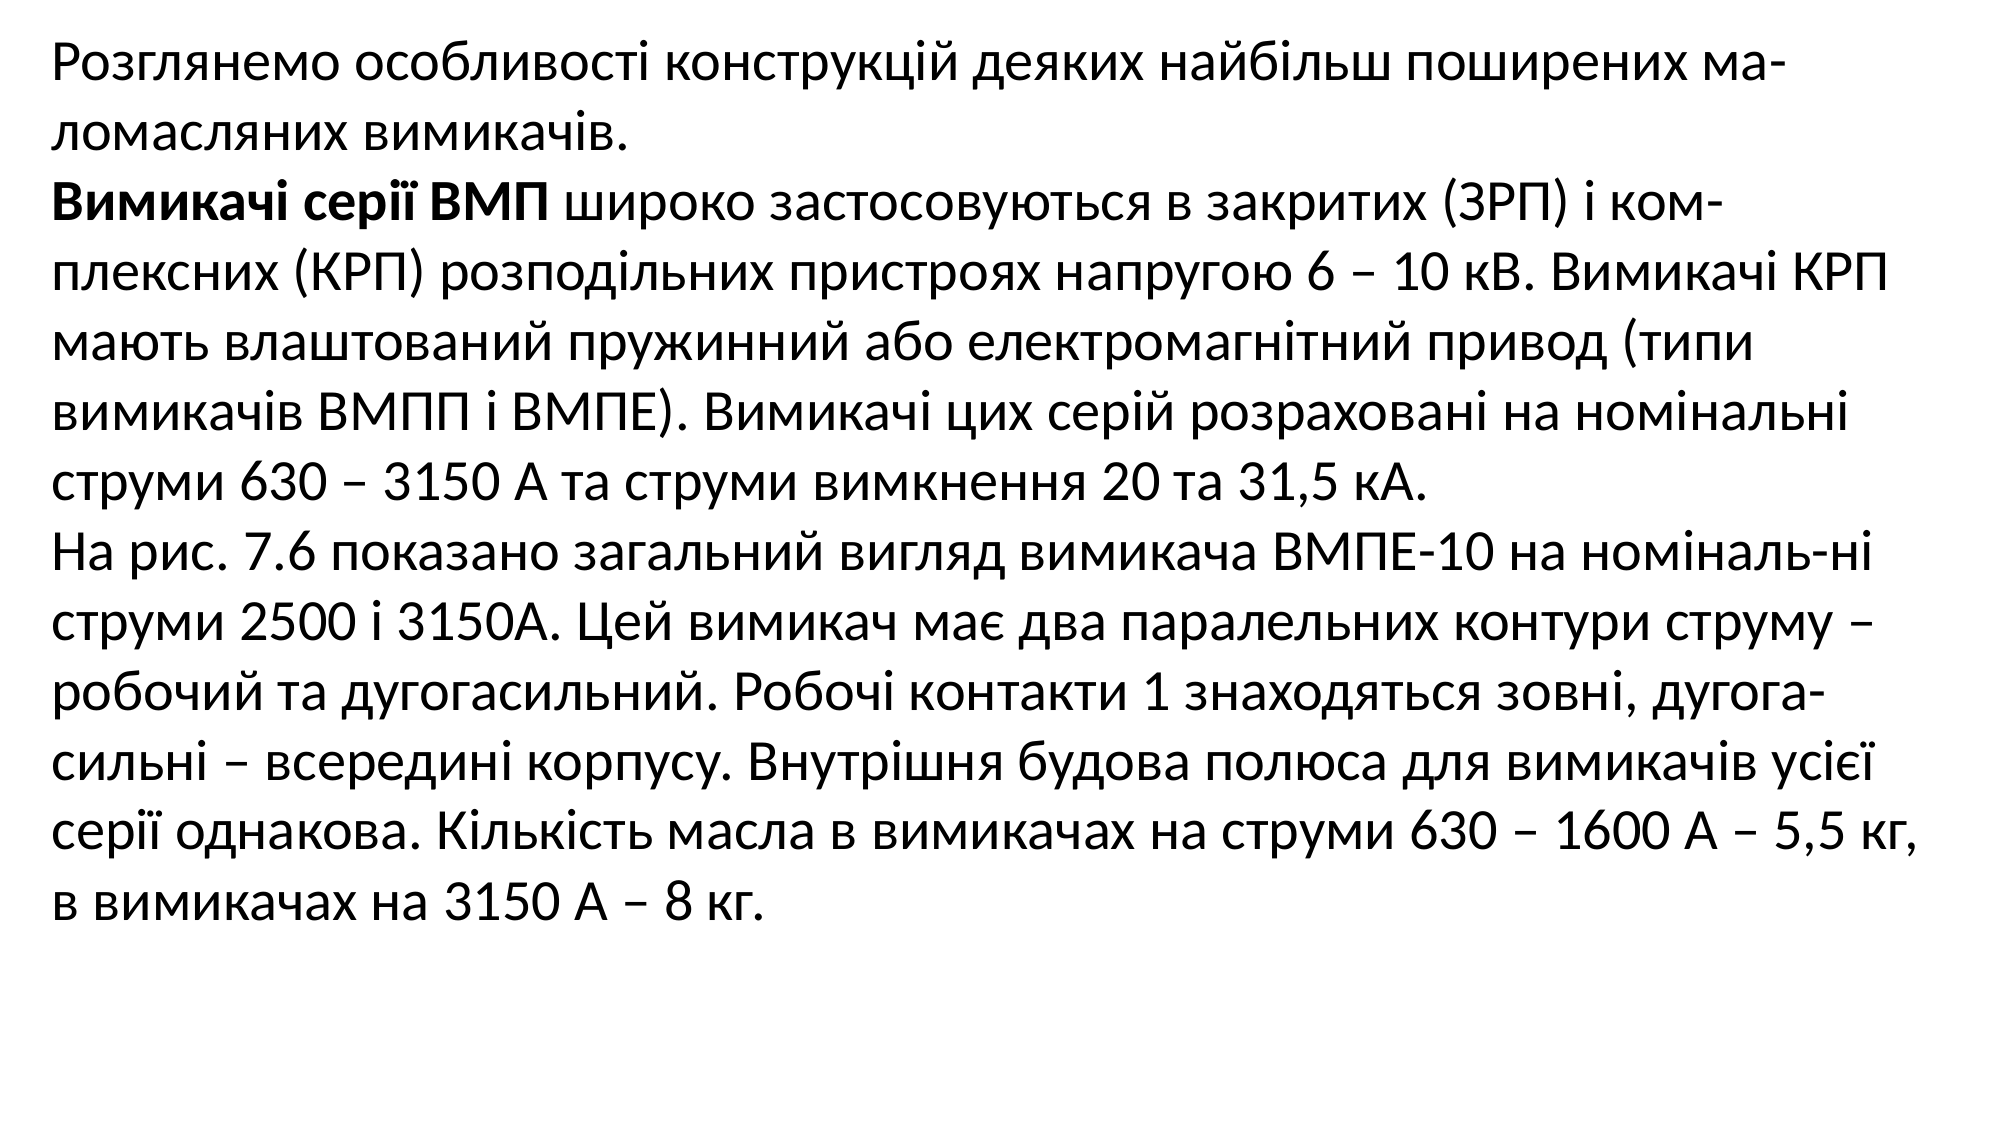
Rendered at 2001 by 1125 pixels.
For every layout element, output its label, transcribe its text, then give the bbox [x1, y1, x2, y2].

text_box Розглянемо особливості конструкцій деяких найбільш поширених ма-ломасляних вимикачів. Вимикачі серії ВМП широко застосовуються в закритих (ЗРП) і ком-плексних (КРП) розподільних пристроях напругою 6 – 10 кВ. Вимикачі КРП мають влаштований пружинний або електромагнітний привод (типи вимикачів ВМПП і ВМПЕ). Вимикачі цих серій розраховані на номінальні струми 630 – 3150 А та струми вимкнення 20 та 31,5 кА. На рис. 7.6 показано загальний вигляд вимикача ВМПЕ-10 на номіналь-ні струми 2500 і 3150А. Цей вимикач має два паралельних контури струму – робочий та дугогасильний. Робочі контакти 1 знаходяться зовні, дугога-сильні – всередині корпусу. Внутрішня будова полюса для вимикачів усієї серії однакова. Кількість масла в вимикачах на струми 630 – 1600 А – 5,5 кг, в вимикачах на 3150 А ‒ 8 кг. [36, 14, 1964, 940]
